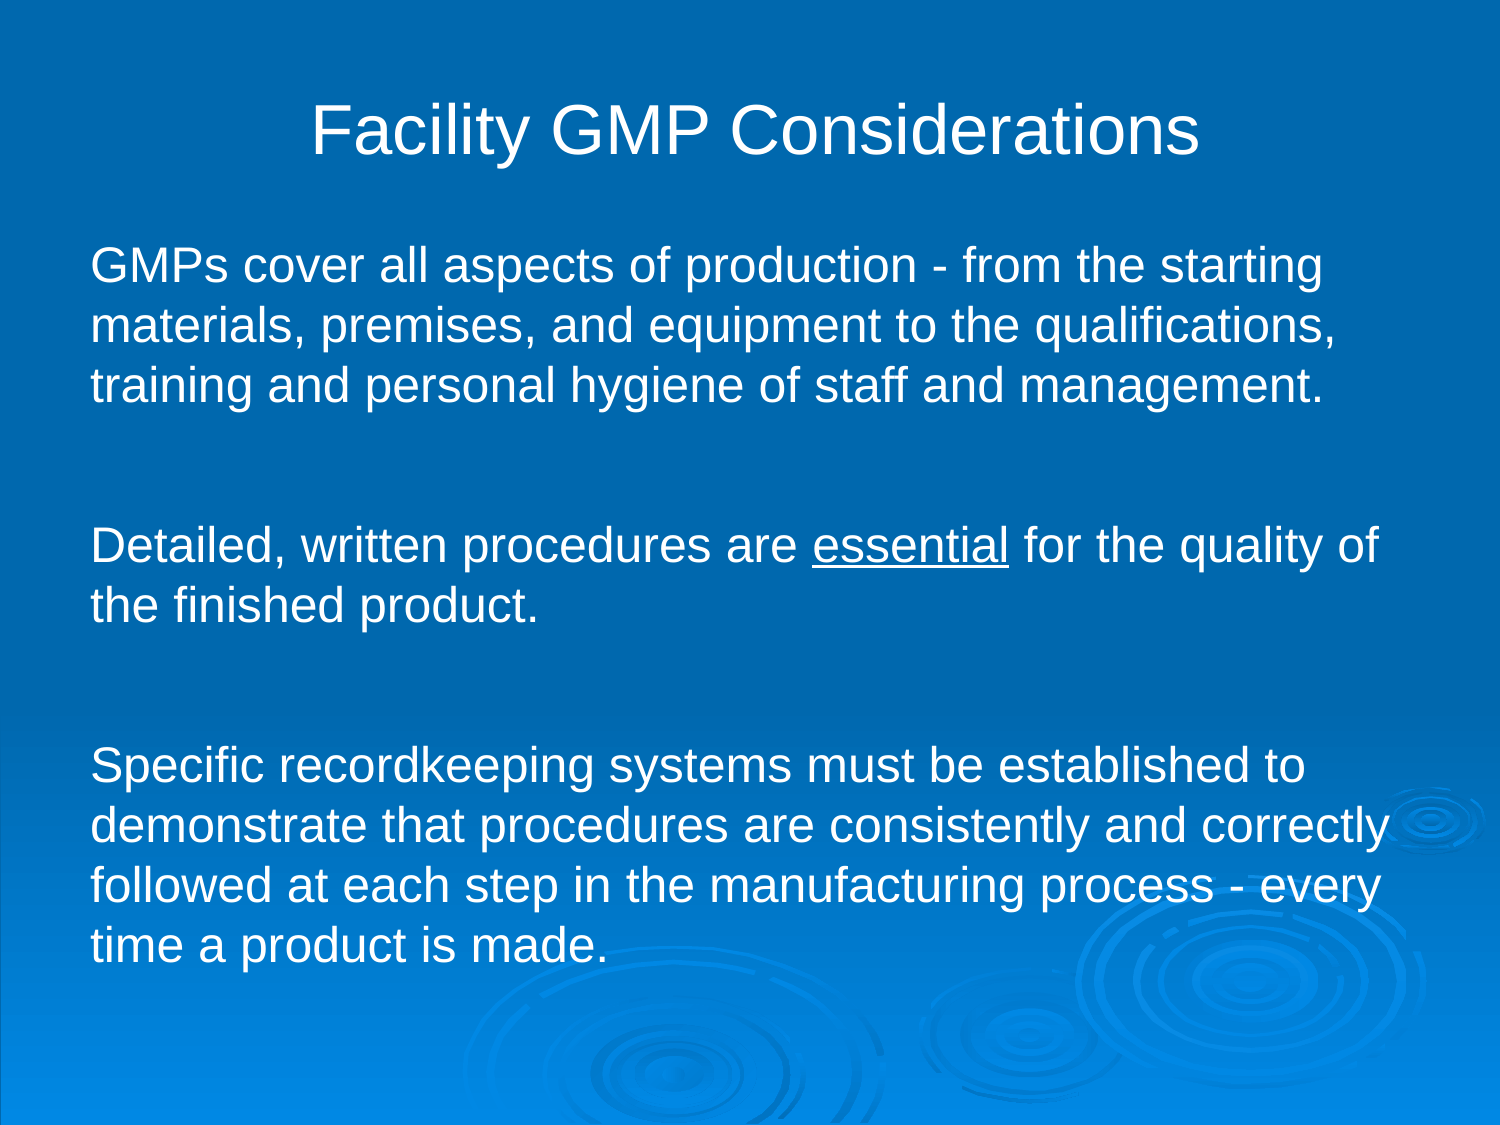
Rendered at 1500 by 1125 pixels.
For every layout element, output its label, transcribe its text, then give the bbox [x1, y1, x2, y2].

title Facility GMP Considerations [50, 32, 1463, 220]
list GMPs cover all aspects of production - from the starting materials, premises, and equipment to the qualifications, training and personal hygiene of staff and management. Detailed, written procedures are essential for the quality of the finished product. Specific recordkeeping systems must be established to demonstrate that procedures are consistently and correctly followed at each step in the manufacturing process - every time a product is made. [75, 224, 1425, 1063]
